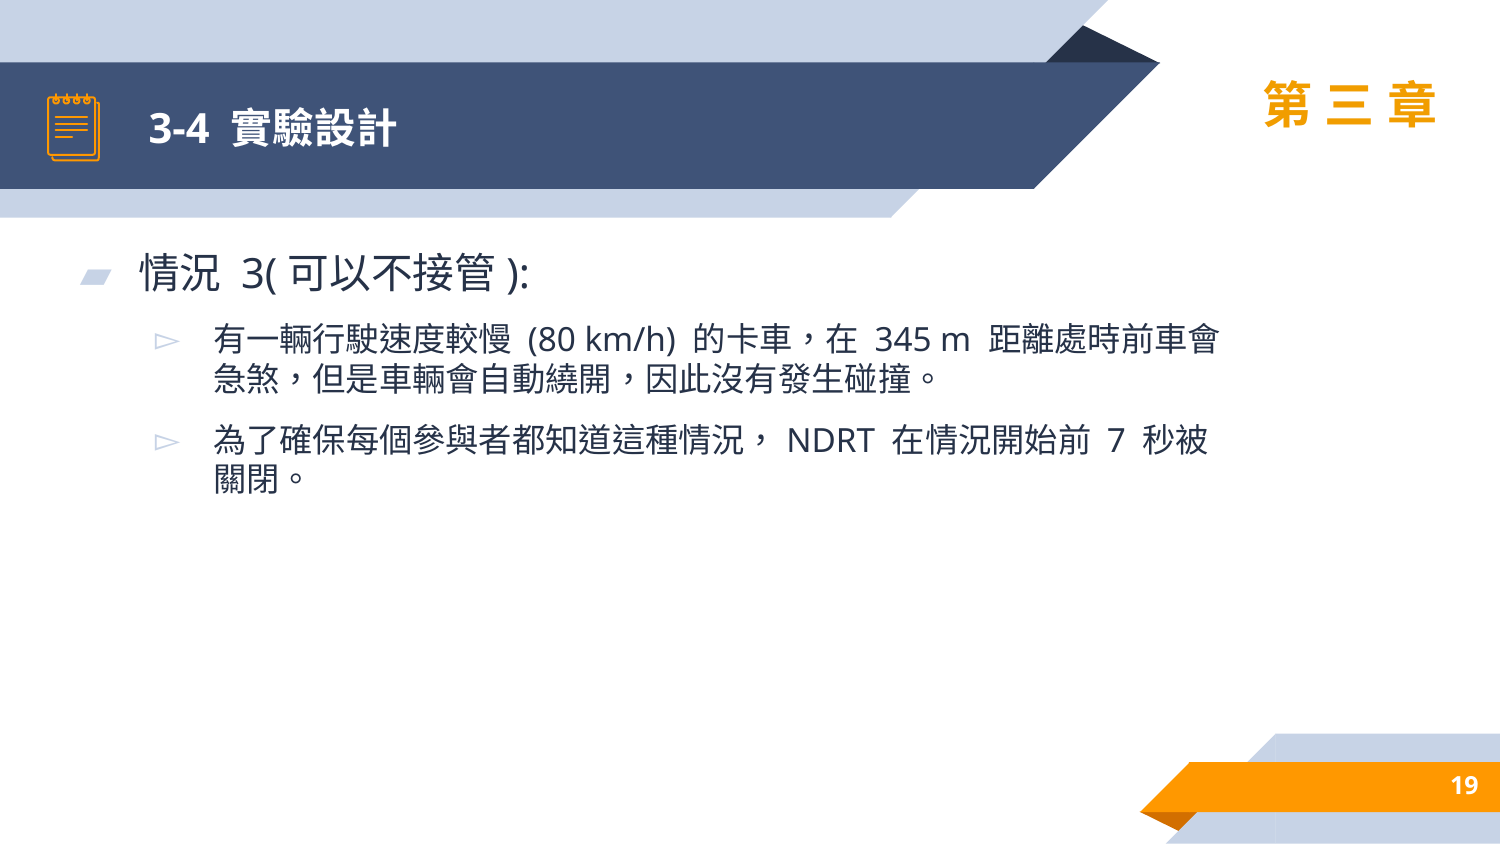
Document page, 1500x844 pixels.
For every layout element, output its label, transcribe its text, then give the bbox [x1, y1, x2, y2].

text_box 情況 3(可以不接管): 有一輛行駛速度較慢 (80 km/h) 的卡車，在 345 m 距離處時前車會急煞，但是車輛會自動繞開，因此沒有發生碰撞。 為了確保每個參與者都知道這種情況，NDRT 在情況開始前 7 秒被關閉。 [48, 232, 1250, 757]
text_box 第三章 [836, 65, 1452, 141]
slide_number 19 [1249, 760, 1494, 813]
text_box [47, 93, 100, 161]
title 3-4 實驗設計 [133, 64, 997, 190]
